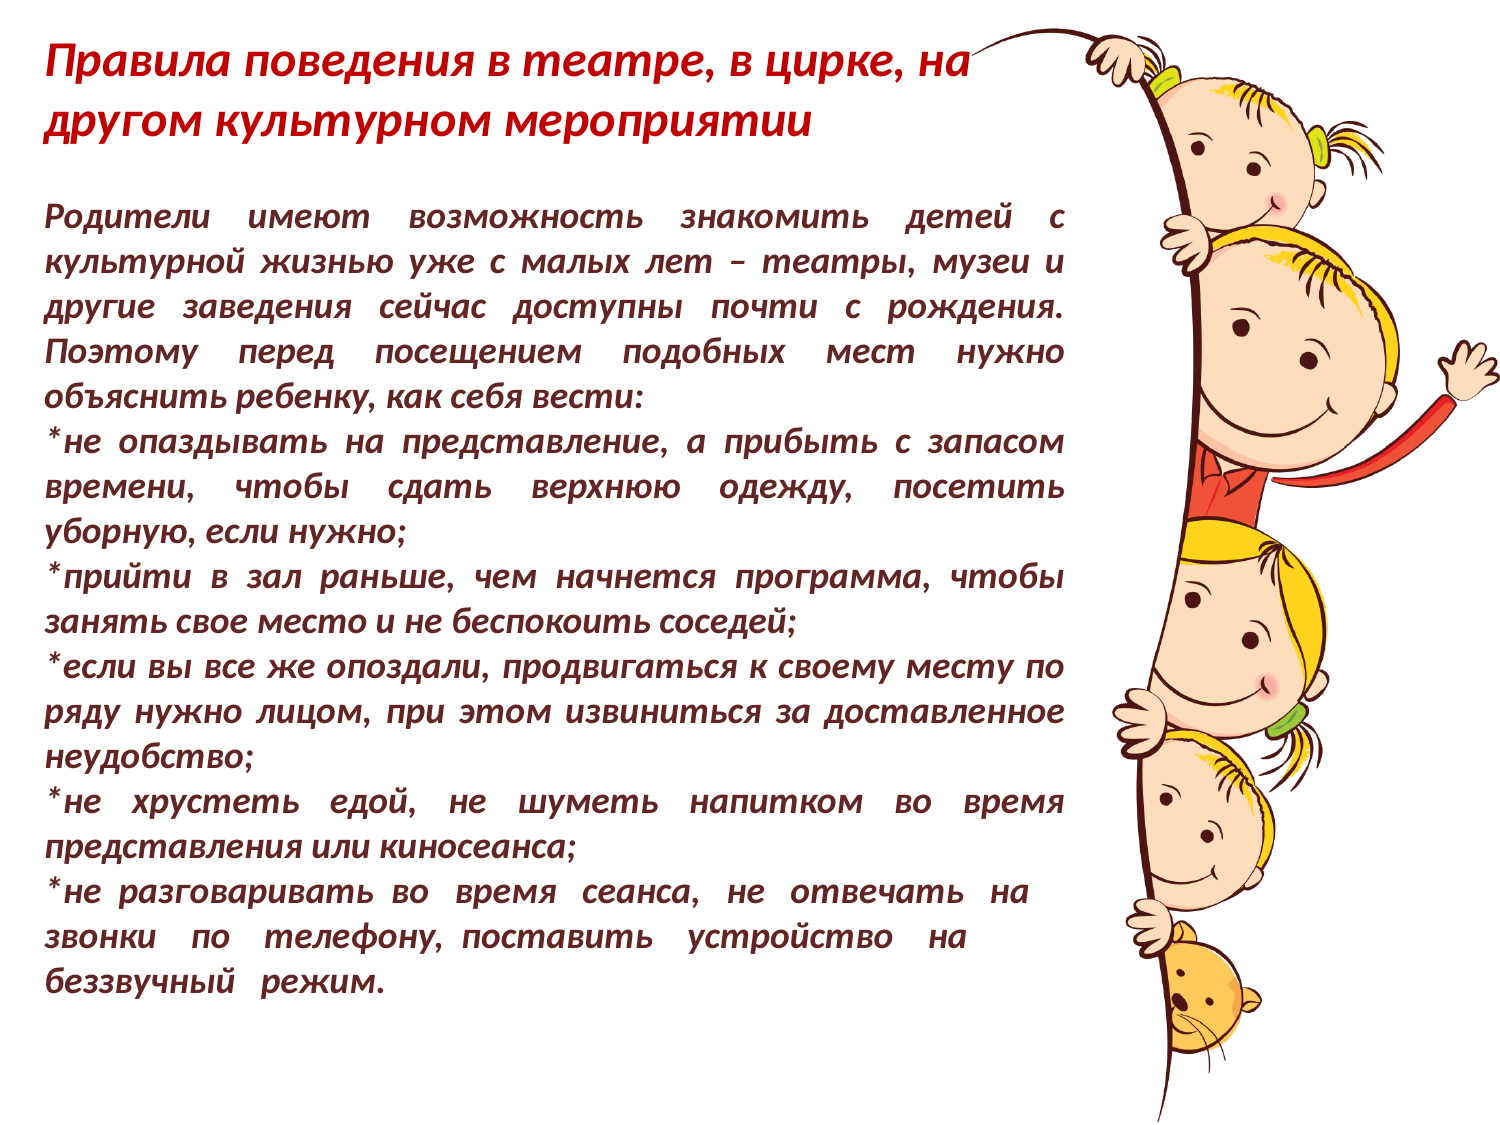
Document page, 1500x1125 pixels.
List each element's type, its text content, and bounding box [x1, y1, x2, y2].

text_box Правила поведения в театре, в цирке, на другом культурном мероприятии Родители имеют возможность знакомить детей с культурной жизнью уже с малых лет – театры, музеи и другие заведения сейчас доступны почти с рождения. Поэтому перед посещением подобных мест нужно объяснить ребенку, как себя вести: *не опаздывать на представление, а прибыть с запасом времени, чтобы сдать верхнюю одежду, посетить уборную, если нужно; *прийти в зал раньше, чем начнется программа, чтобы занять свое место и не беспокоить соседей; *если вы все же опоздали, продвигаться к своему месту по ряду нужно лицом, при этом извиниться за доставленное неудобство; *не хрустеть едой, не шуметь напитком во время представления или киносеанса; *не разговаривать во время сеанса, не отвечать на звонки по телефону, поставить устройство на беззвучный режим. [29, 19, 945, 1054]
picture [950, 0, 1500, 1125]
